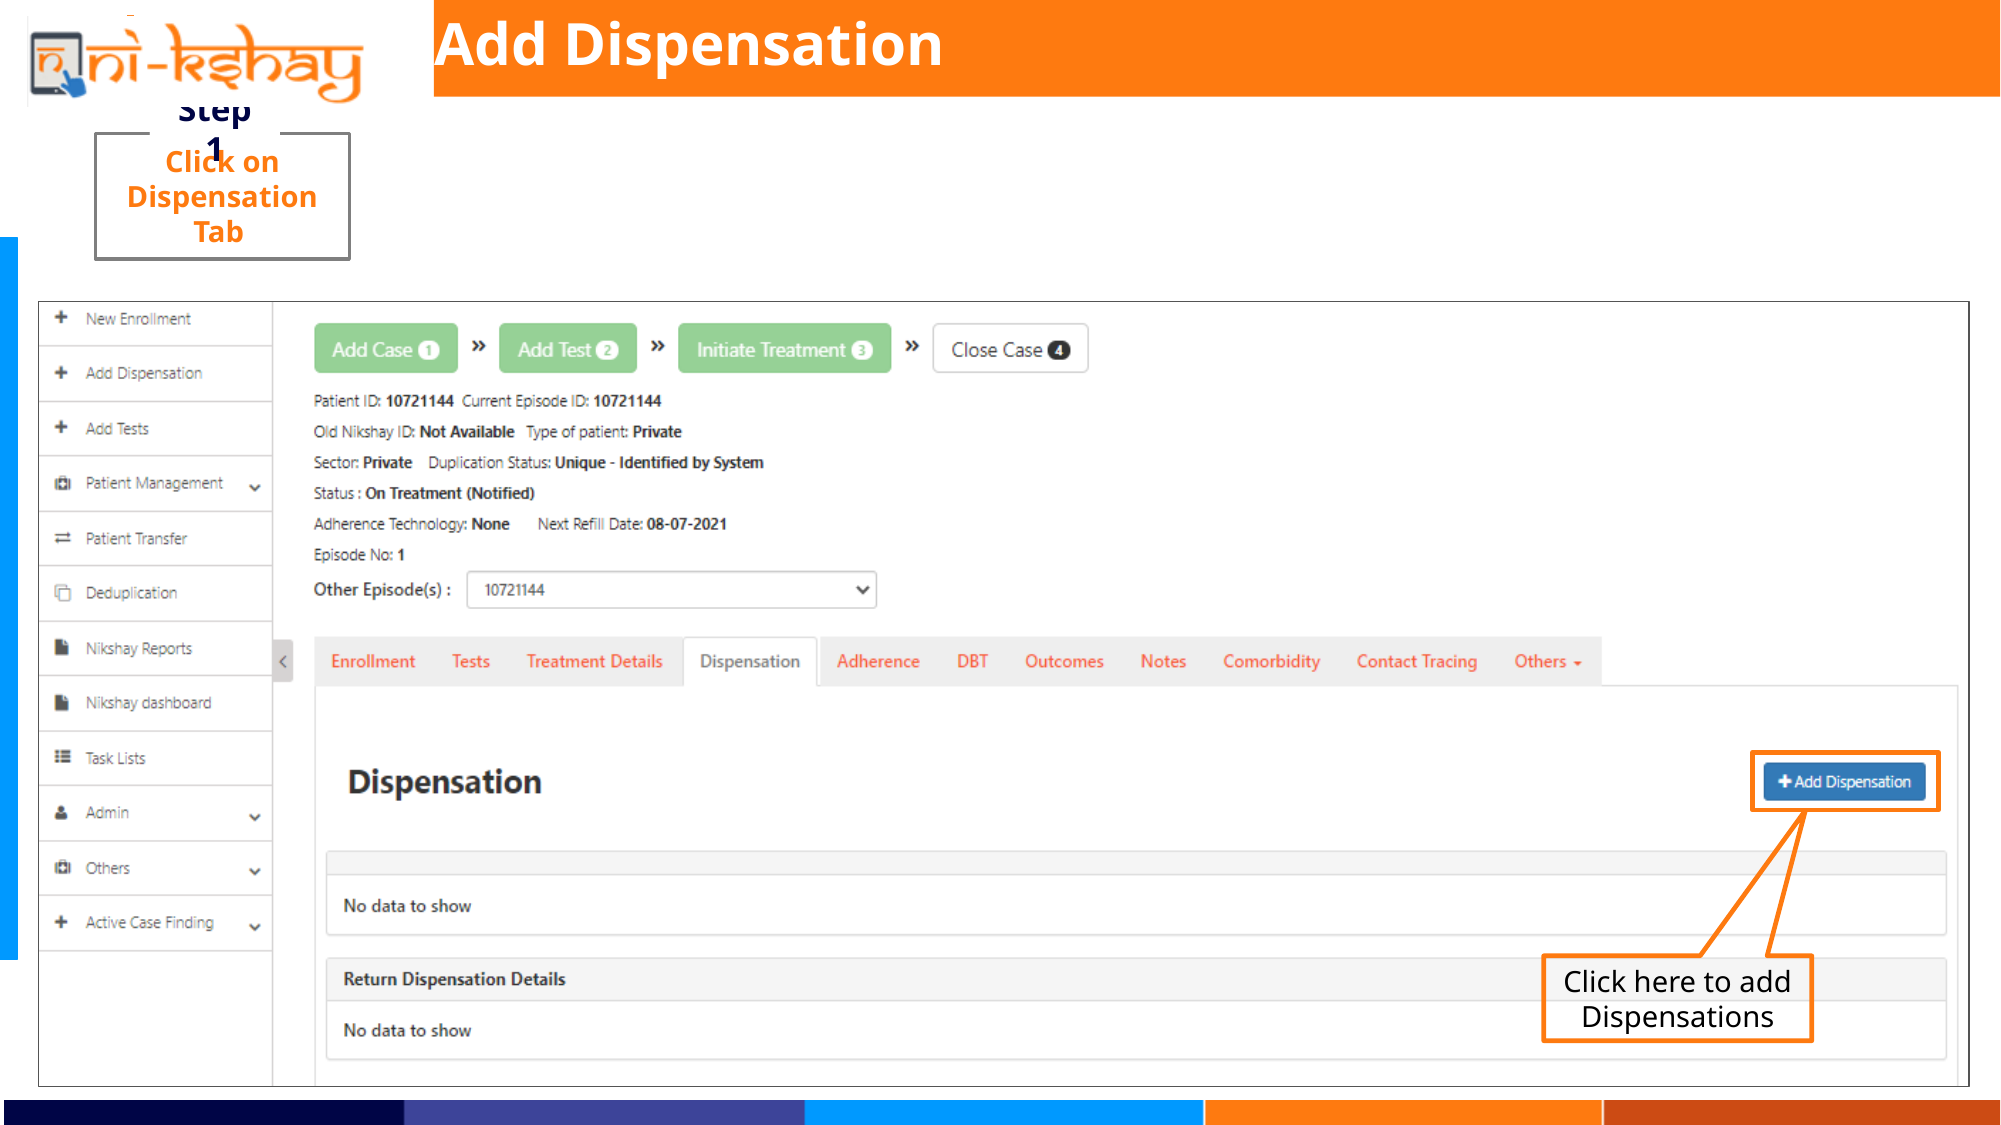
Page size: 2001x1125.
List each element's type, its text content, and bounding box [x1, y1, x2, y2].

picture [4, 1100, 2001, 1125]
picture [38, 302, 1969, 1086]
text_box Step 1 [149, 115, 280, 150]
picture [21, 0, 370, 121]
text_box Click on Dispensation Tab [95, 133, 350, 259]
text_box Add Dispensation [419, 0, 1973, 85]
